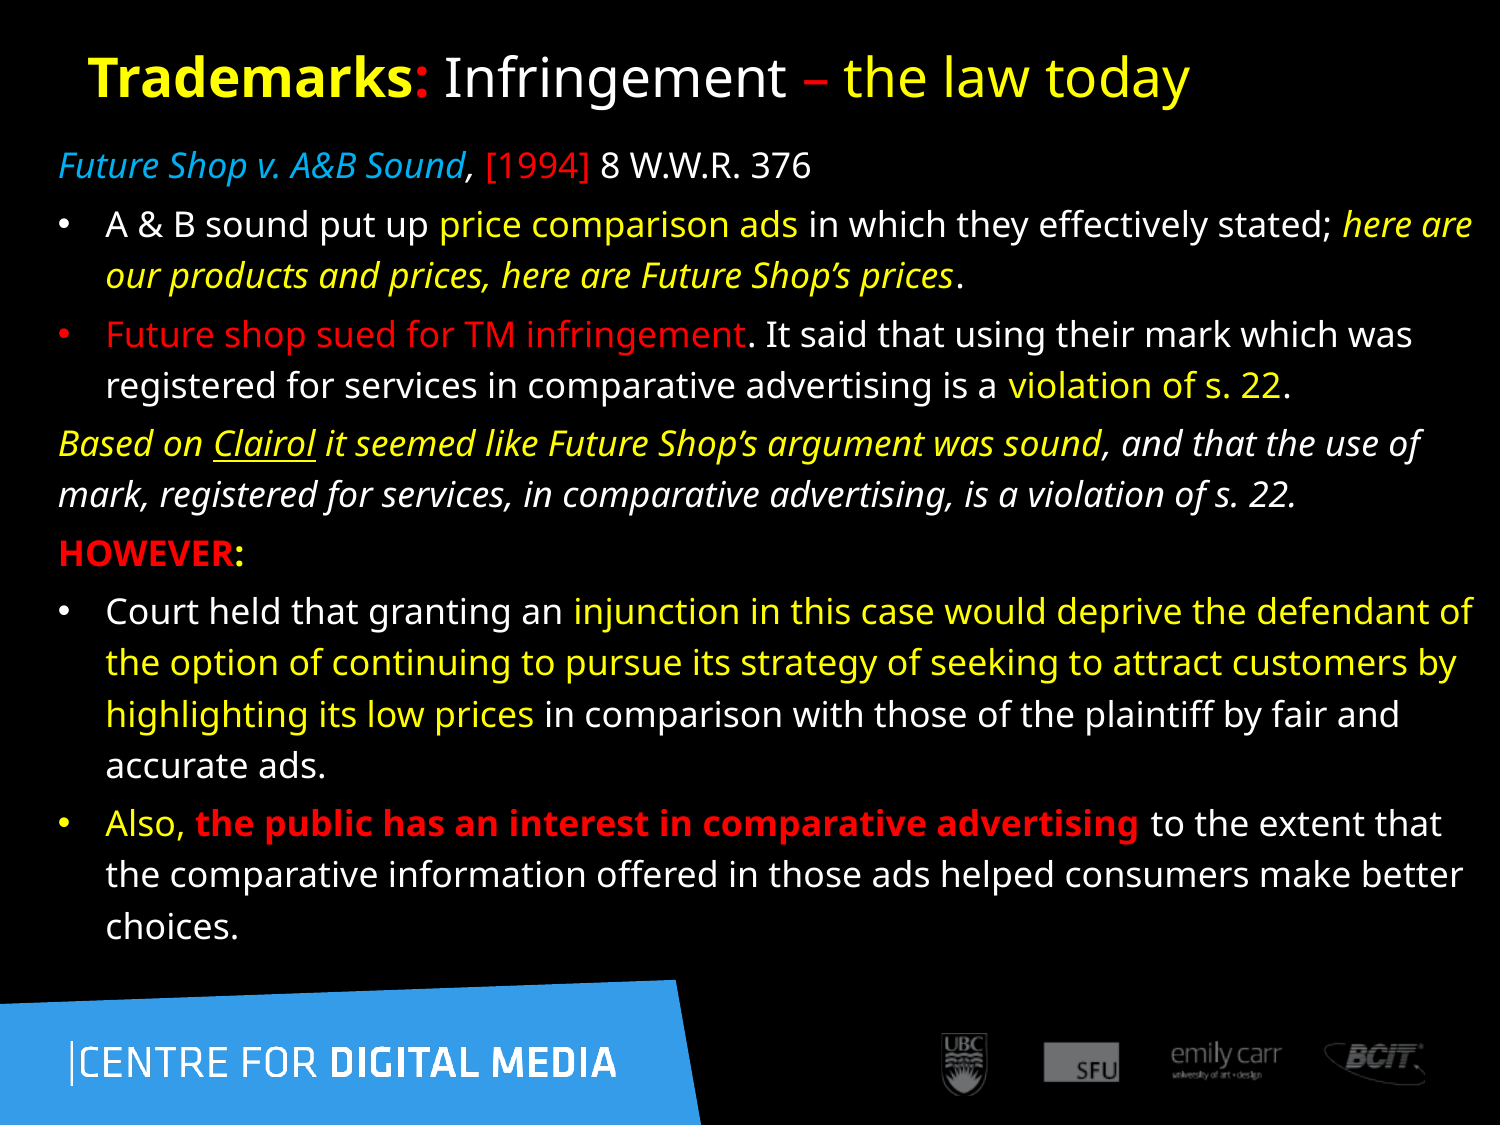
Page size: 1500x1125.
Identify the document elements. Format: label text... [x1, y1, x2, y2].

list Future Shop v. A&B Sound, [1994] 8 W.W.R. 376 A & B sound put up price comparison ads in which they effectively stated; here are our products and prices, here are Future Shop’s prices. Future shop sued for TM infringement. It said that using their mark which was registered for services in comparative advertising is a violation of s. 22. Based on Clairol it seemed like Future Shop’s argument was sound, and that the use of mark, registered for services, in comparative advertising, is a violation of s. 22. HOWEVER: Court held that granting an injunction in this case would deprive the defendant of the option of continuing to pursue its strategy of seeking to attract customers by highlighting its low prices in comparison with those of the plaintiff by fair and accurate ads. Also, the public has an interest in comparative advertising to the extent that the comparative information offered in those ads helped consumers make better choices. [45, 122, 1488, 968]
title Trademarks: Infringement – the law today [75, 23, 1475, 122]
